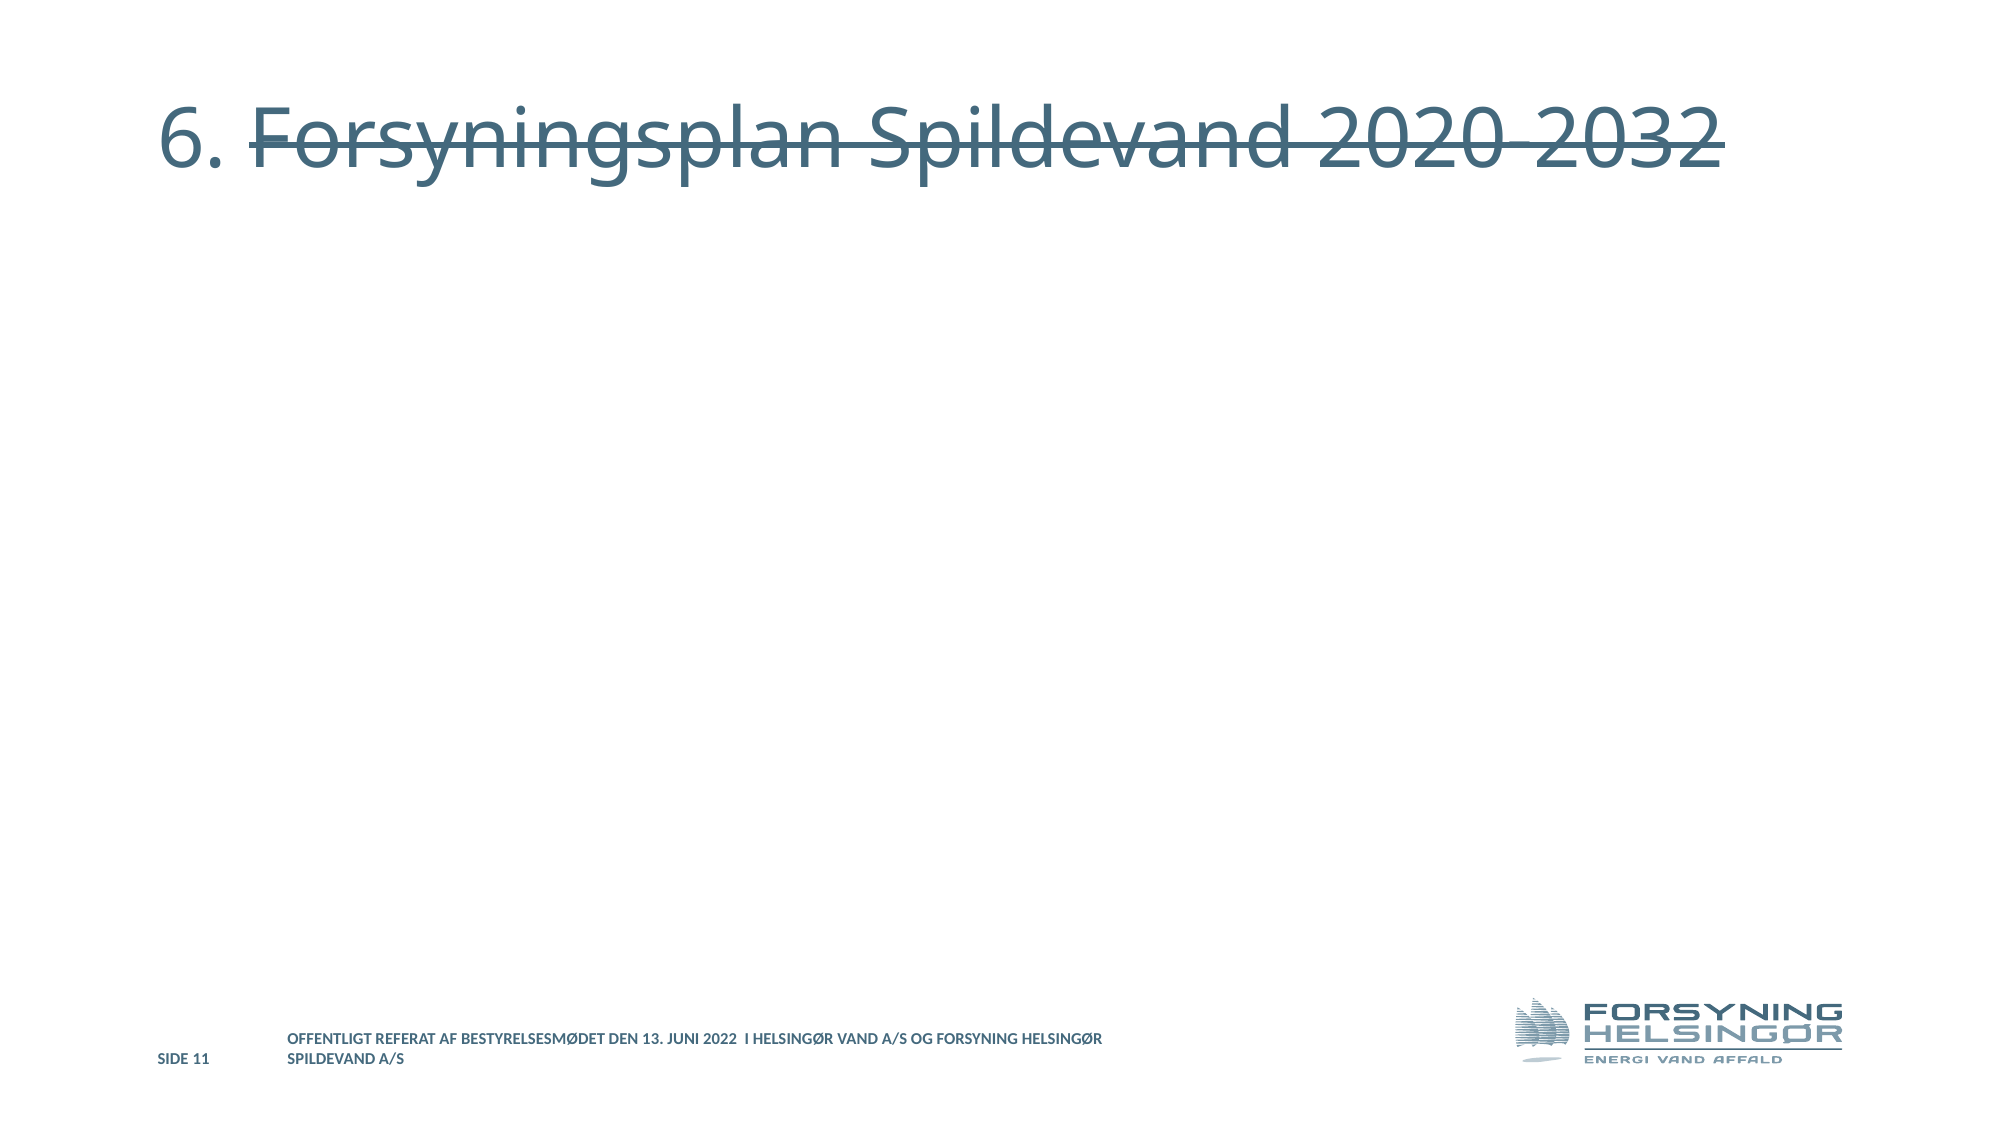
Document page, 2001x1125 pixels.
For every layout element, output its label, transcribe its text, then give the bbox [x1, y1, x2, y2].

footer Offentligt referat af bestyrelsesmødet den 13. juni 2022 i Helsingør Vand A/S og Forsyning Helsingør Spildevand A/S [287, 1039, 1138, 1068]
title 6. Forsyningsplan Spildevand 2020-2032 [157, 30, 1934, 185]
slide_number Side 11 [157, 1039, 260, 1068]
